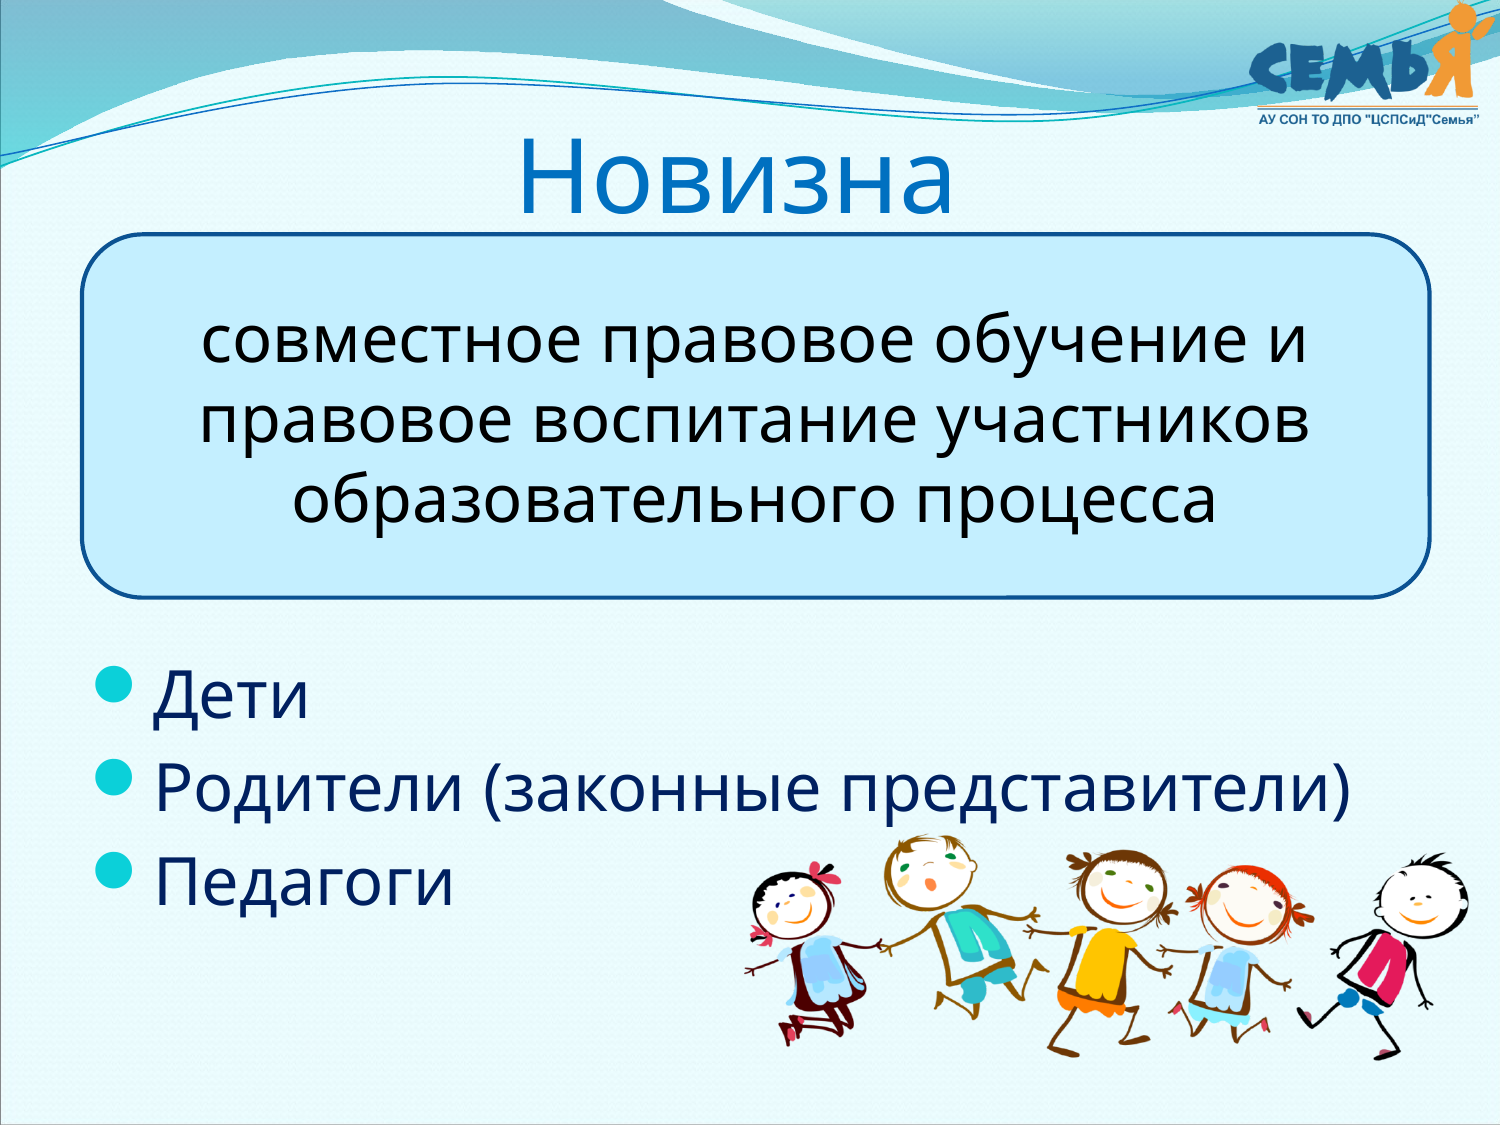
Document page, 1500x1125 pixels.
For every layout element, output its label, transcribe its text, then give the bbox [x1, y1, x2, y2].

title Новизна [74, 115, 1426, 235]
picture [1249, 0, 1495, 126]
list Дети Родители (законные представители) Педагоги [74, 280, 1426, 1038]
picture [714, 820, 1500, 1066]
text_box совместное правовое обучение и правовое воспитание участников образовательного процесса [79, 232, 1432, 600]
